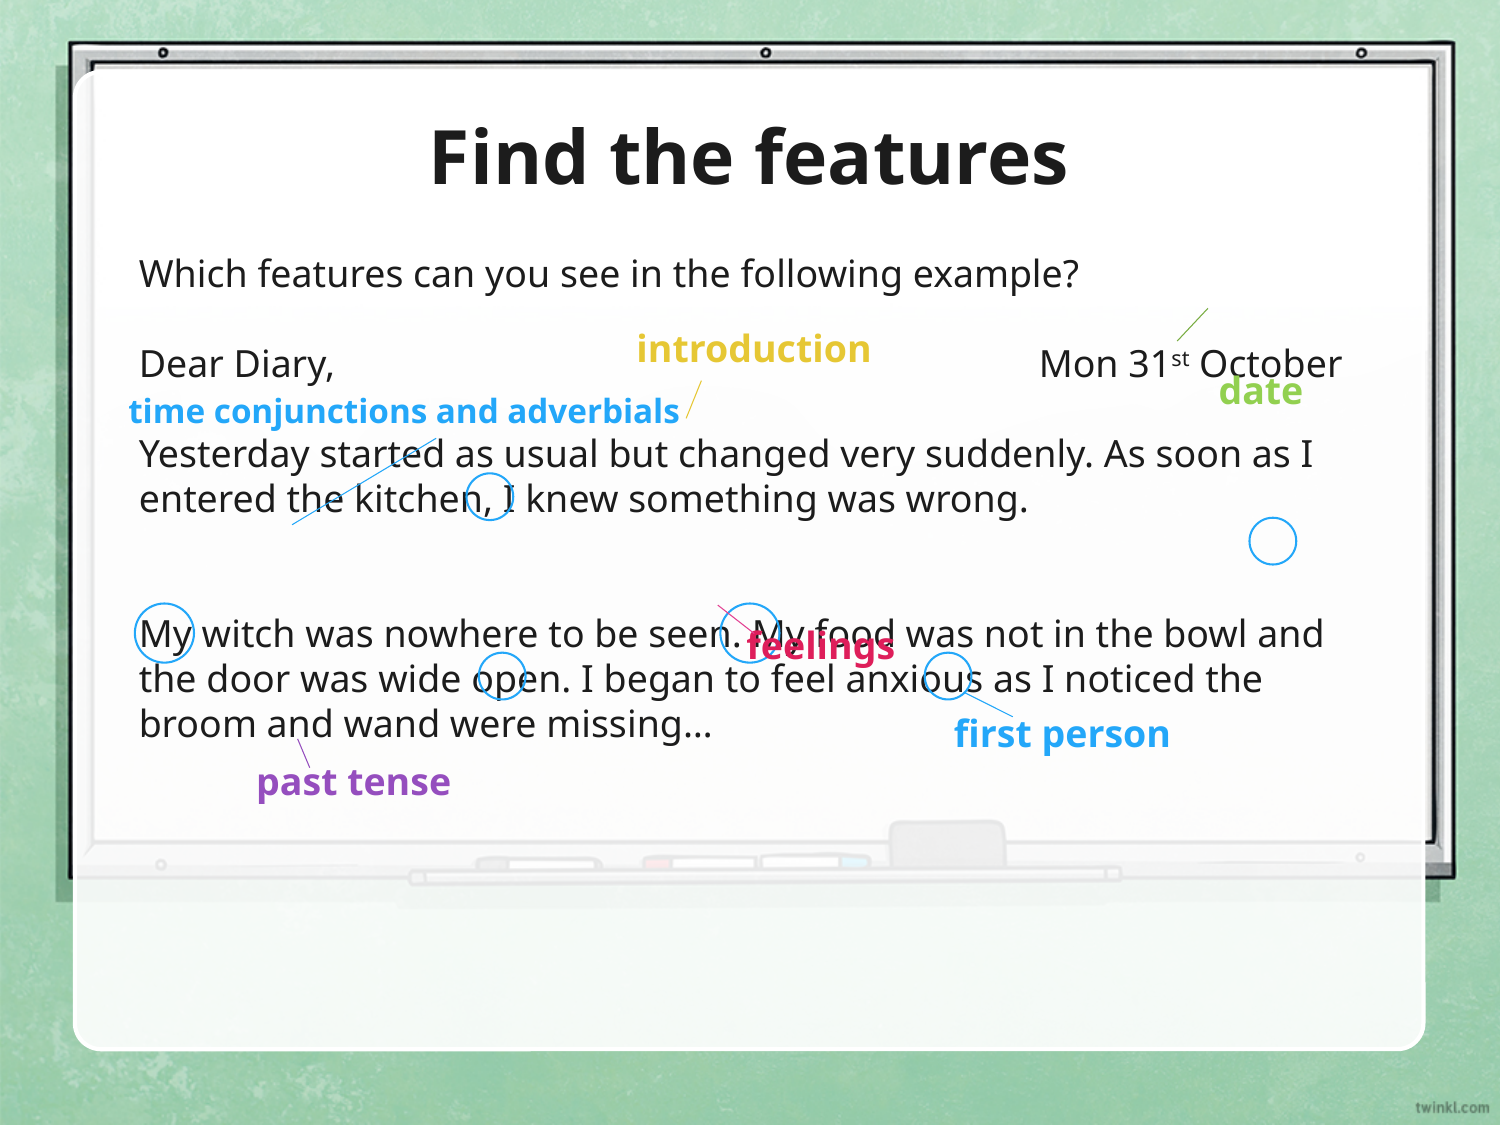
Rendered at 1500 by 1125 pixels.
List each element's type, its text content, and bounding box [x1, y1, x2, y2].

title Find the features [73, 76, 1426, 244]
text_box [964, 692, 1013, 717]
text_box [297, 738, 310, 768]
text_box time conjunctions and adverbials [113, 382, 696, 438]
text_box [737, 602, 774, 614]
picture [0, 0, 1500, 1125]
text_box [923, 651, 973, 701]
text_box [719, 634, 731, 658]
text_box Which features can you see in the following example? Dear Diary, Mon 31st October Yesterday started as usual but changed very suddenly. As soon as I entered the kitchen, I knew something was wrong. My witch was nowhere to be seen. My food was not in the bowl and the door was wide open. I began to feel anxious as I noticed the broom and wand were missing… [123, 244, 1376, 798]
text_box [686, 380, 702, 419]
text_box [1177, 308, 1208, 341]
text_box [1248, 516, 1298, 566]
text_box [291, 438, 437, 525]
text_box date [1203, 360, 1319, 420]
text_box past tense [241, 750, 467, 811]
text_box [477, 651, 527, 701]
text_box first person [939, 702, 1187, 763]
text_box [133, 602, 196, 664]
text_box [465, 472, 515, 522]
text_box feelings [731, 614, 911, 674]
text_box introduction [621, 318, 887, 378]
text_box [717, 605, 755, 634]
